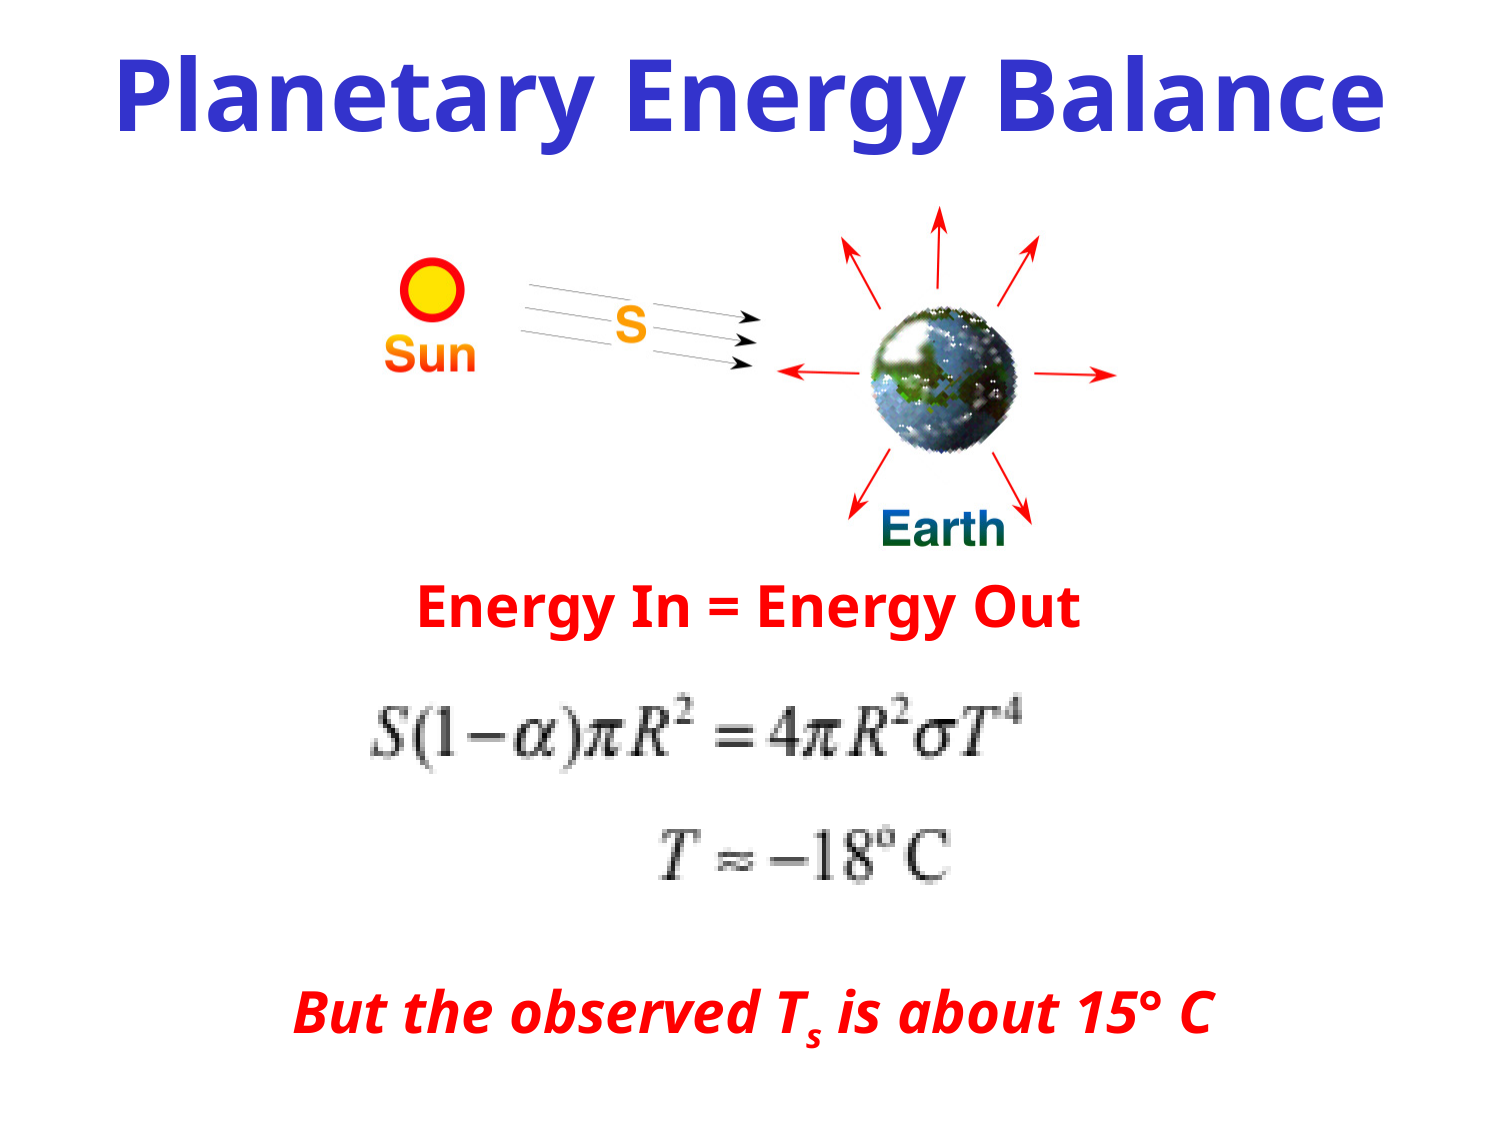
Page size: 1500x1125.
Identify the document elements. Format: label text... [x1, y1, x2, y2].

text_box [650, 801, 956, 891]
text_box But the observed Ts is about 15° C [116, 967, 1392, 1057]
picture [349, 174, 1151, 584]
title Planetary Energy Balance [0, 24, 1500, 160]
list Energy In = Energy Out [111, 561, 1387, 651]
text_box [361, 679, 1027, 780]
